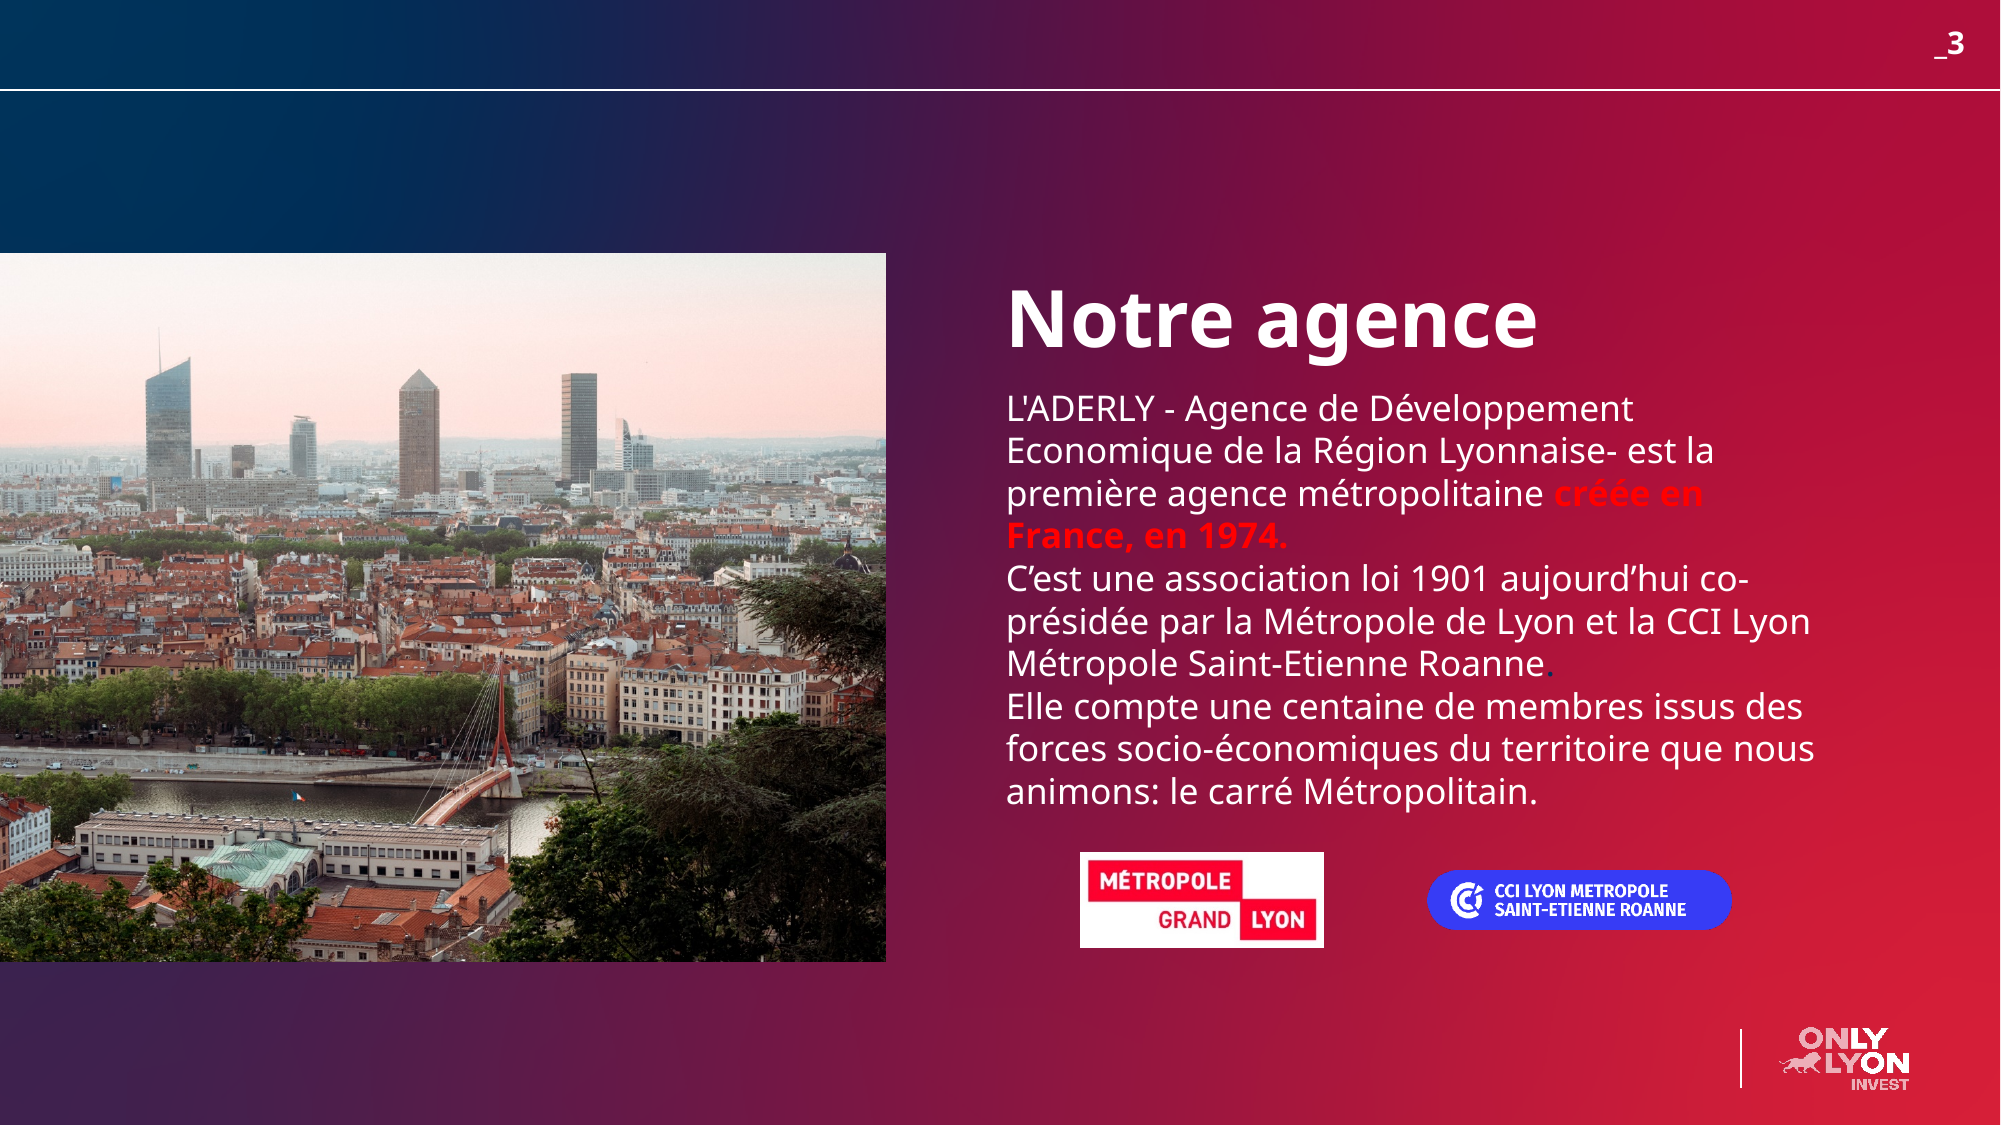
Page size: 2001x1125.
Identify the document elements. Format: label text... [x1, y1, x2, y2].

title Notre agence [999, 278, 1827, 366]
picture [0, 0, 2001, 1125]
list L'ADERLY - Agence de Développement Economique de la Région Lyonnaise- est la première agence métropolitaine créée en France, en 1974. C’est une association loi 1901 aujourd’hui co-présidée par la Métropole de Lyon et la CCI Lyon Métropole Saint-Etienne Roanne. Elle compte une centaine de membres issus des forces socio-économiques du territoire que nous animons: le carré Métropolitain. [999, 386, 1827, 959]
